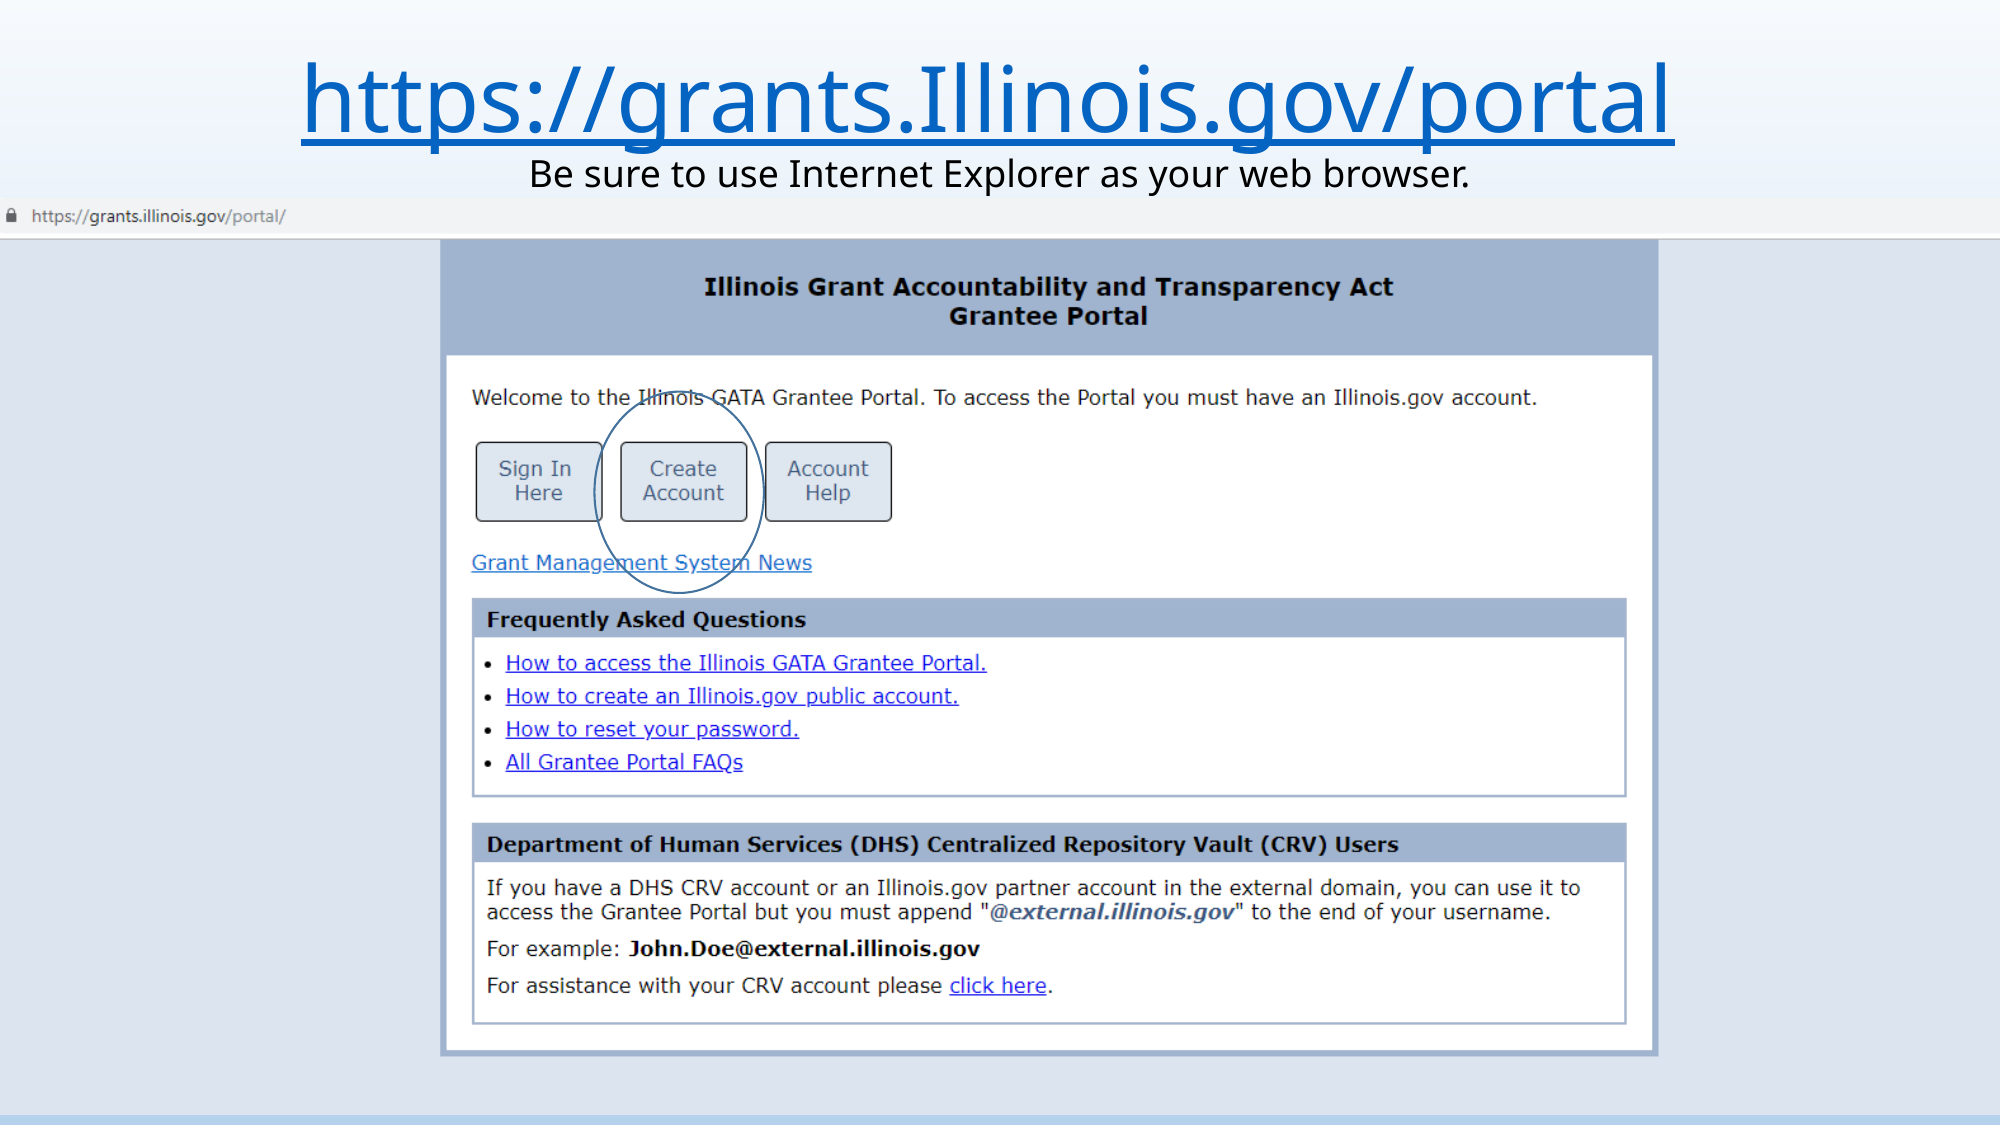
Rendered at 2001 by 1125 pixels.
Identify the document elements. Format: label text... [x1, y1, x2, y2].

picture [0, 198, 2000, 1115]
title https://grants.Illinois.gov/portal Be sure to use Internet Explorer as your web browser. [137, 9, 1863, 198]
